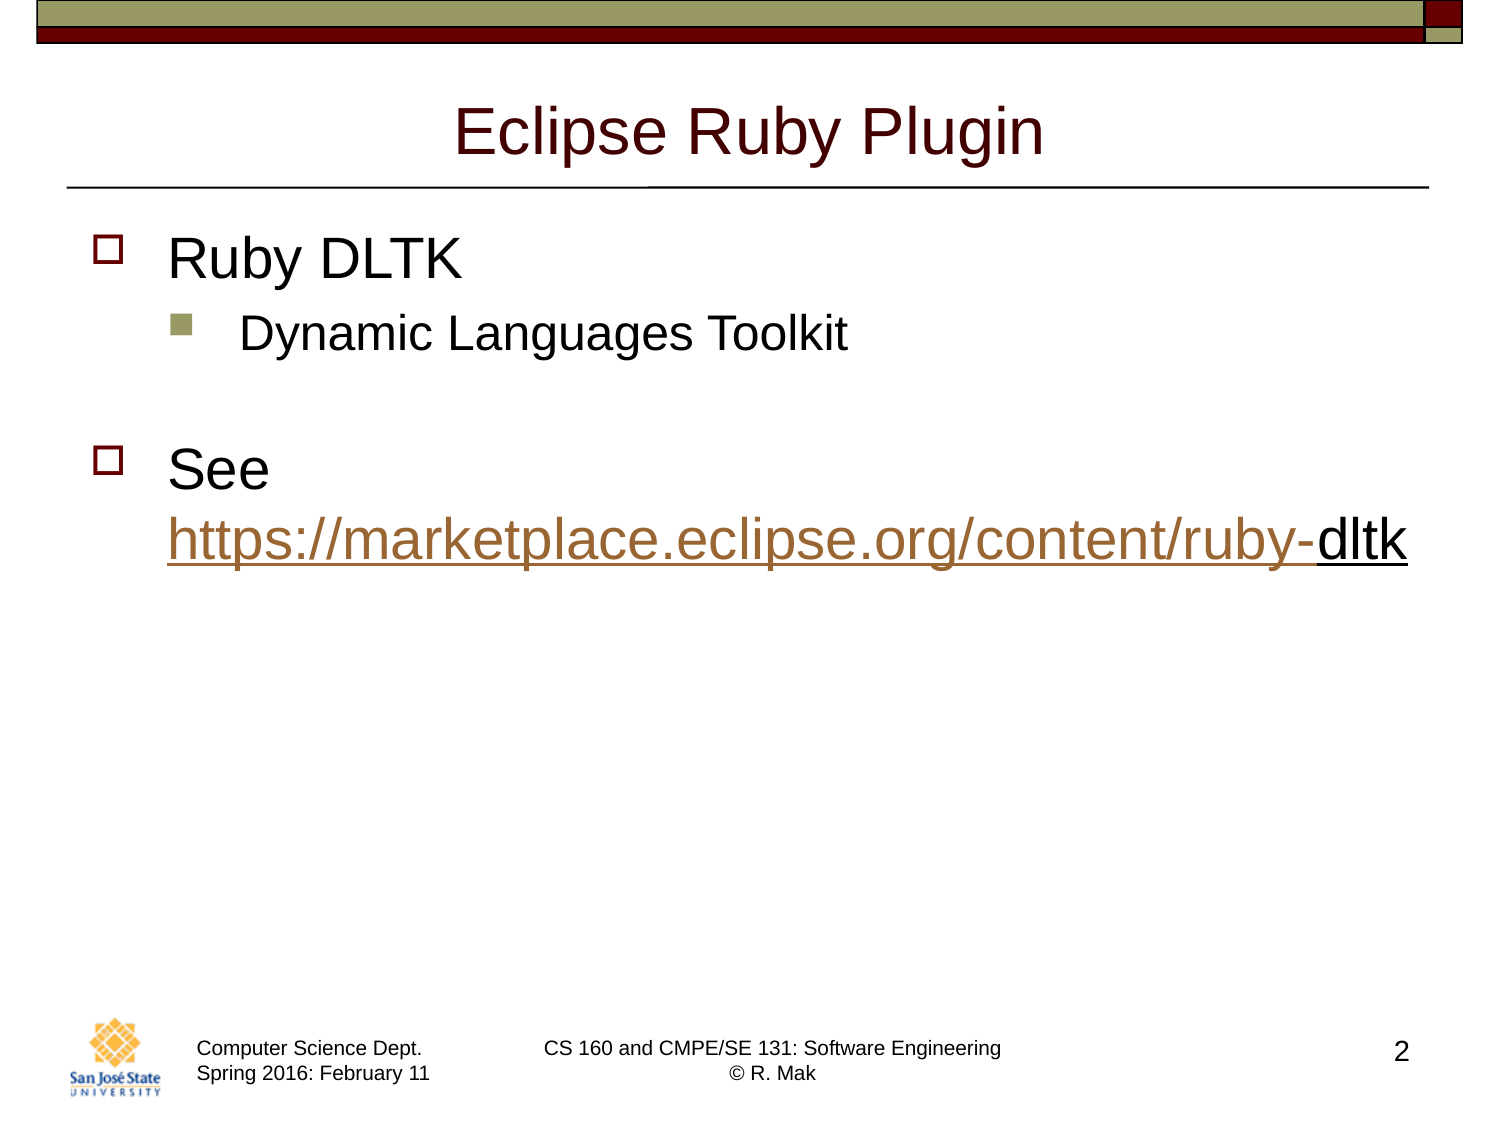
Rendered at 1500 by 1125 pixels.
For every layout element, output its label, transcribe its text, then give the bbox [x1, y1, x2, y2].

title Eclipse Ruby Plugin [75, 67, 1425, 175]
list Ruby DLTK Dynamic Languages Toolkit See https://marketplace.eclipse.org/content/ruby-dltk [75, 212, 1425, 1006]
picture [60, 1012, 166, 1112]
slide_number 2 [1112, 1025, 1425, 1100]
